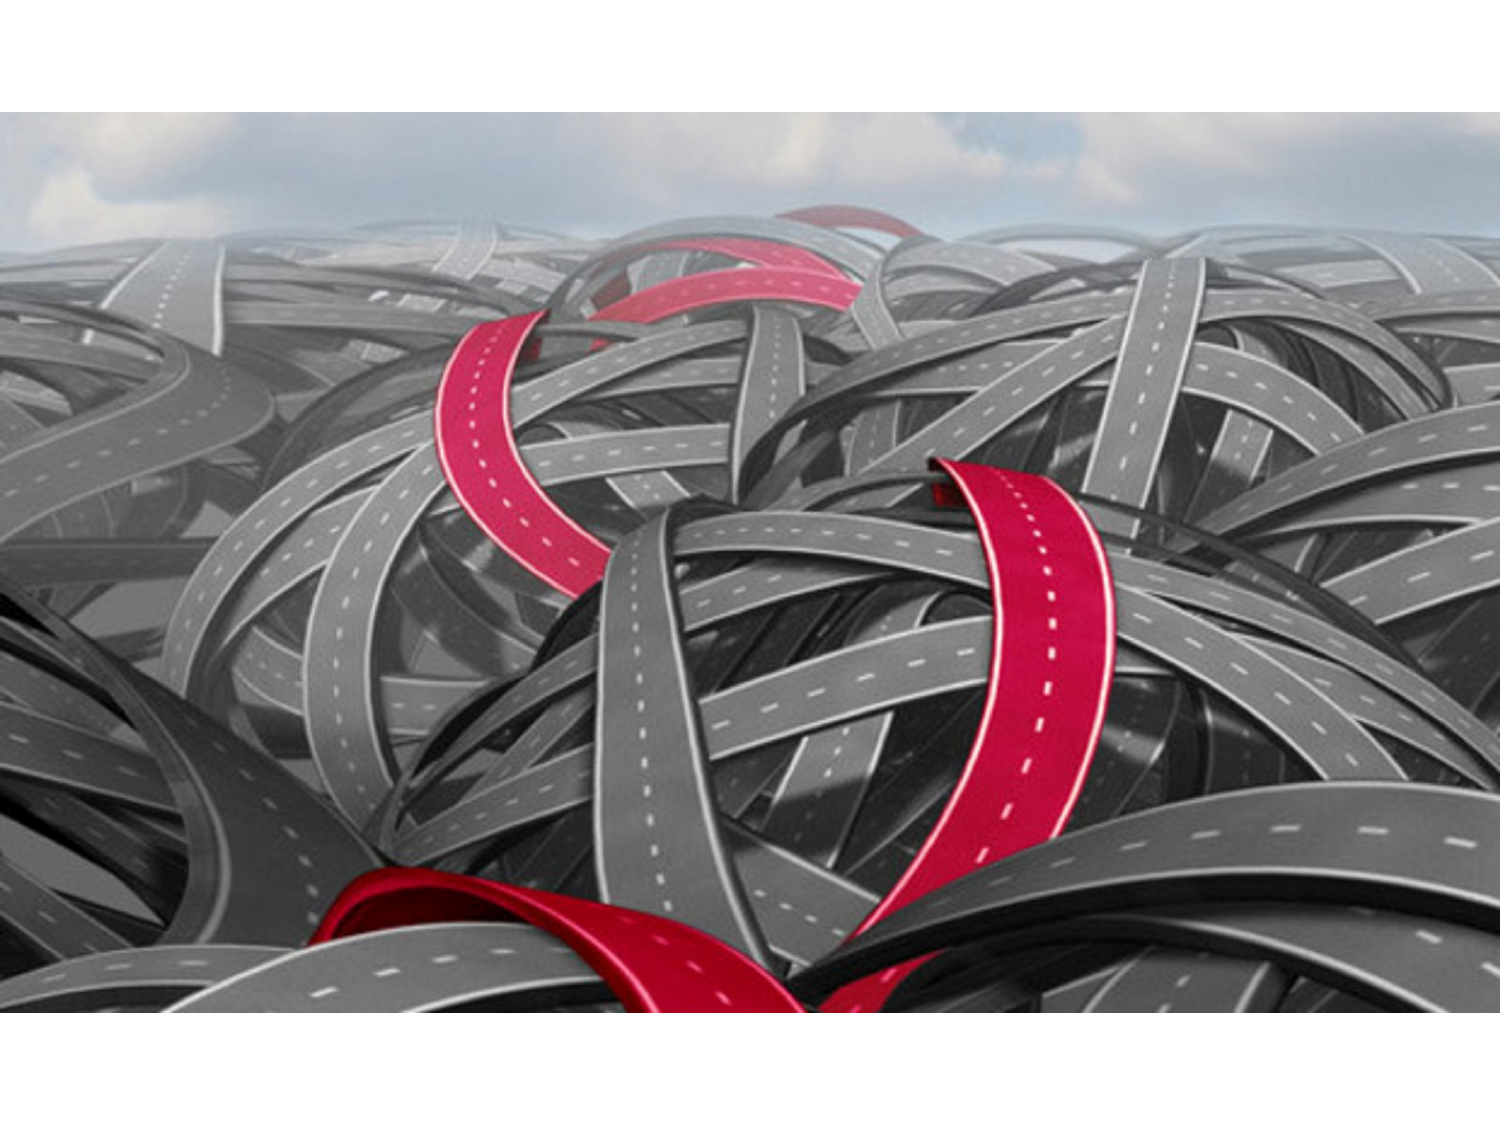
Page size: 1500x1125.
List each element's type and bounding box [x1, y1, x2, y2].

picture [0, 112, 1500, 1013]
